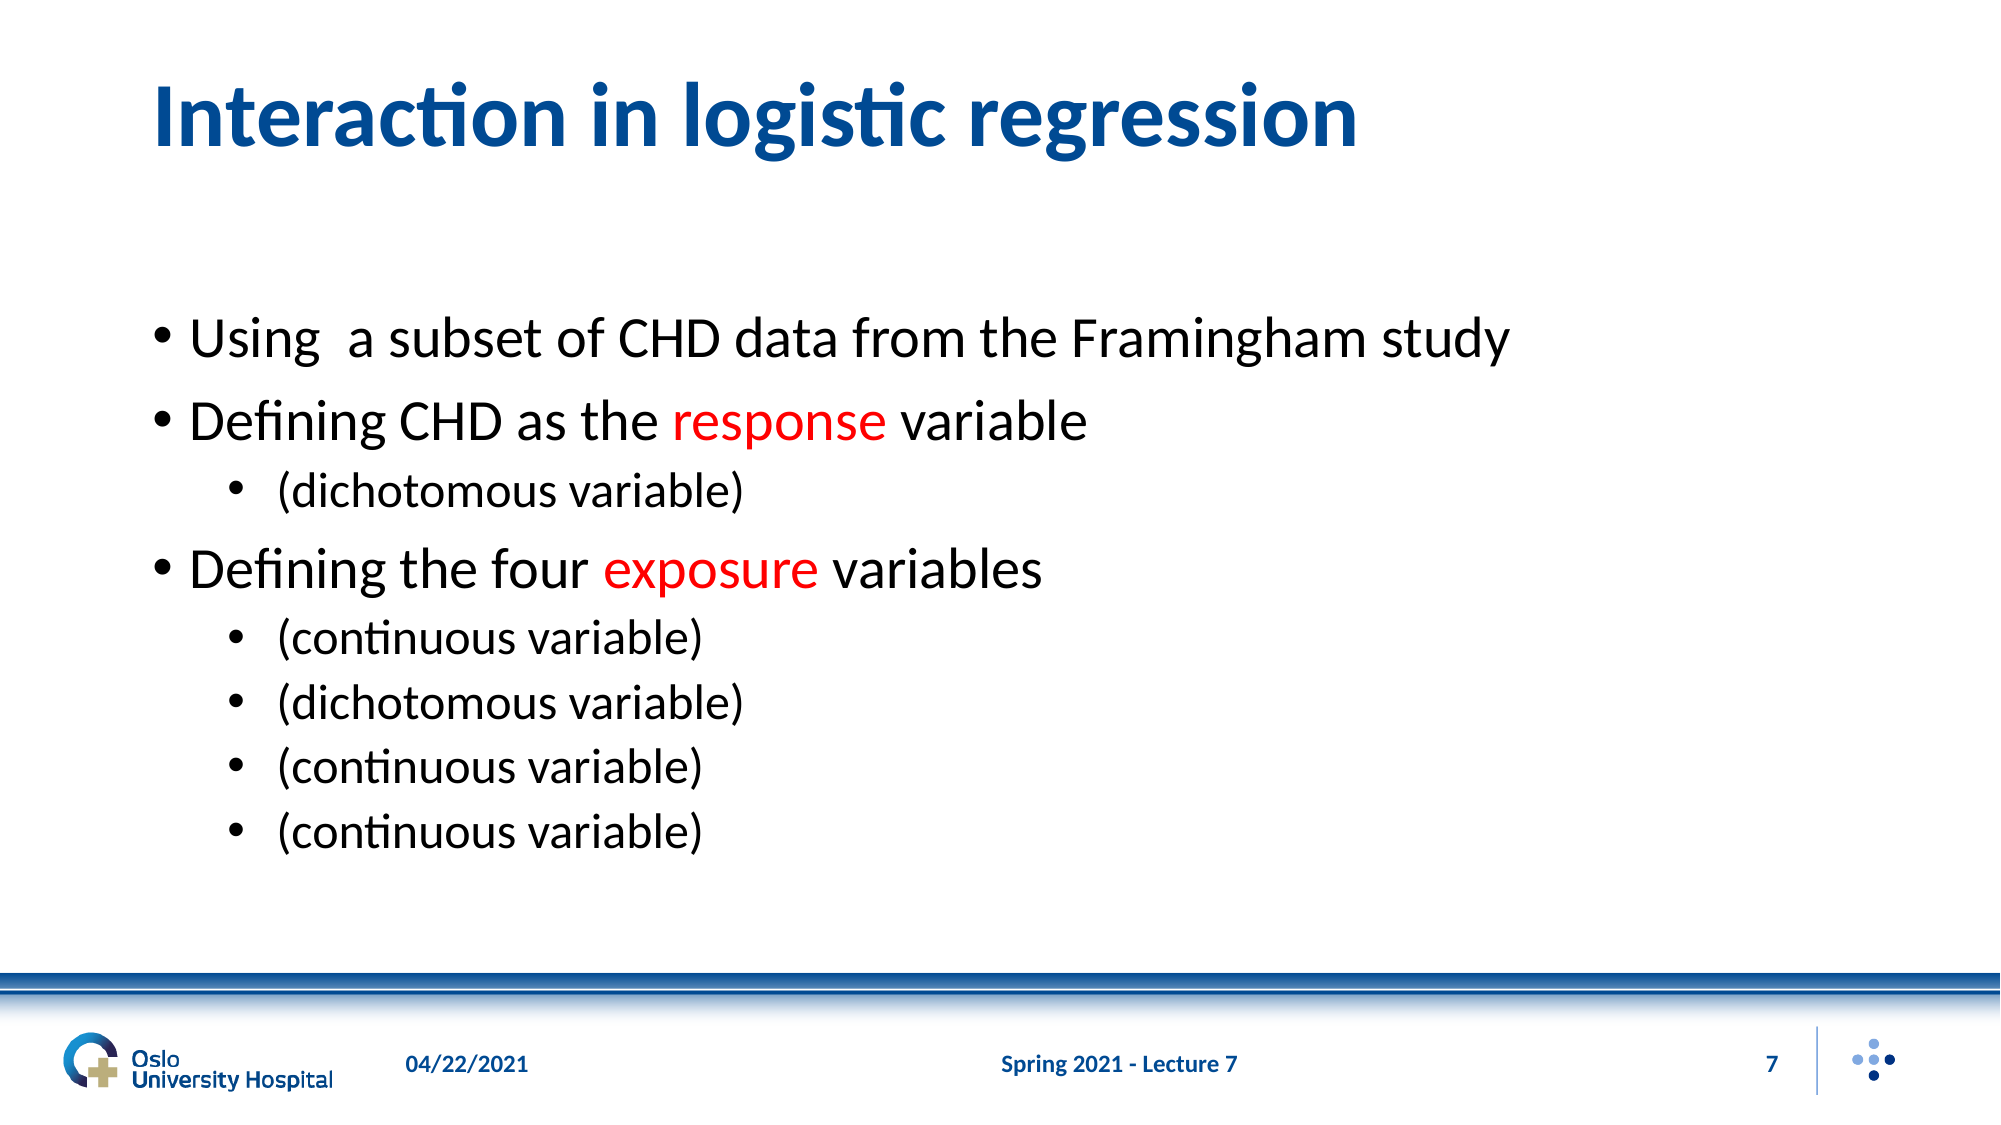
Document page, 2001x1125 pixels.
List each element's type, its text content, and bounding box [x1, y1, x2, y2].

footer Spring 2021 - Lecture 7 [610, 1032, 1630, 1093]
title Interaction in logistic regression [137, 59, 1863, 278]
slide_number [390, 1032, 588, 1093]
picture [0, 0, 2001, 1125]
slide_number 7 [1652, 1032, 1794, 1093]
